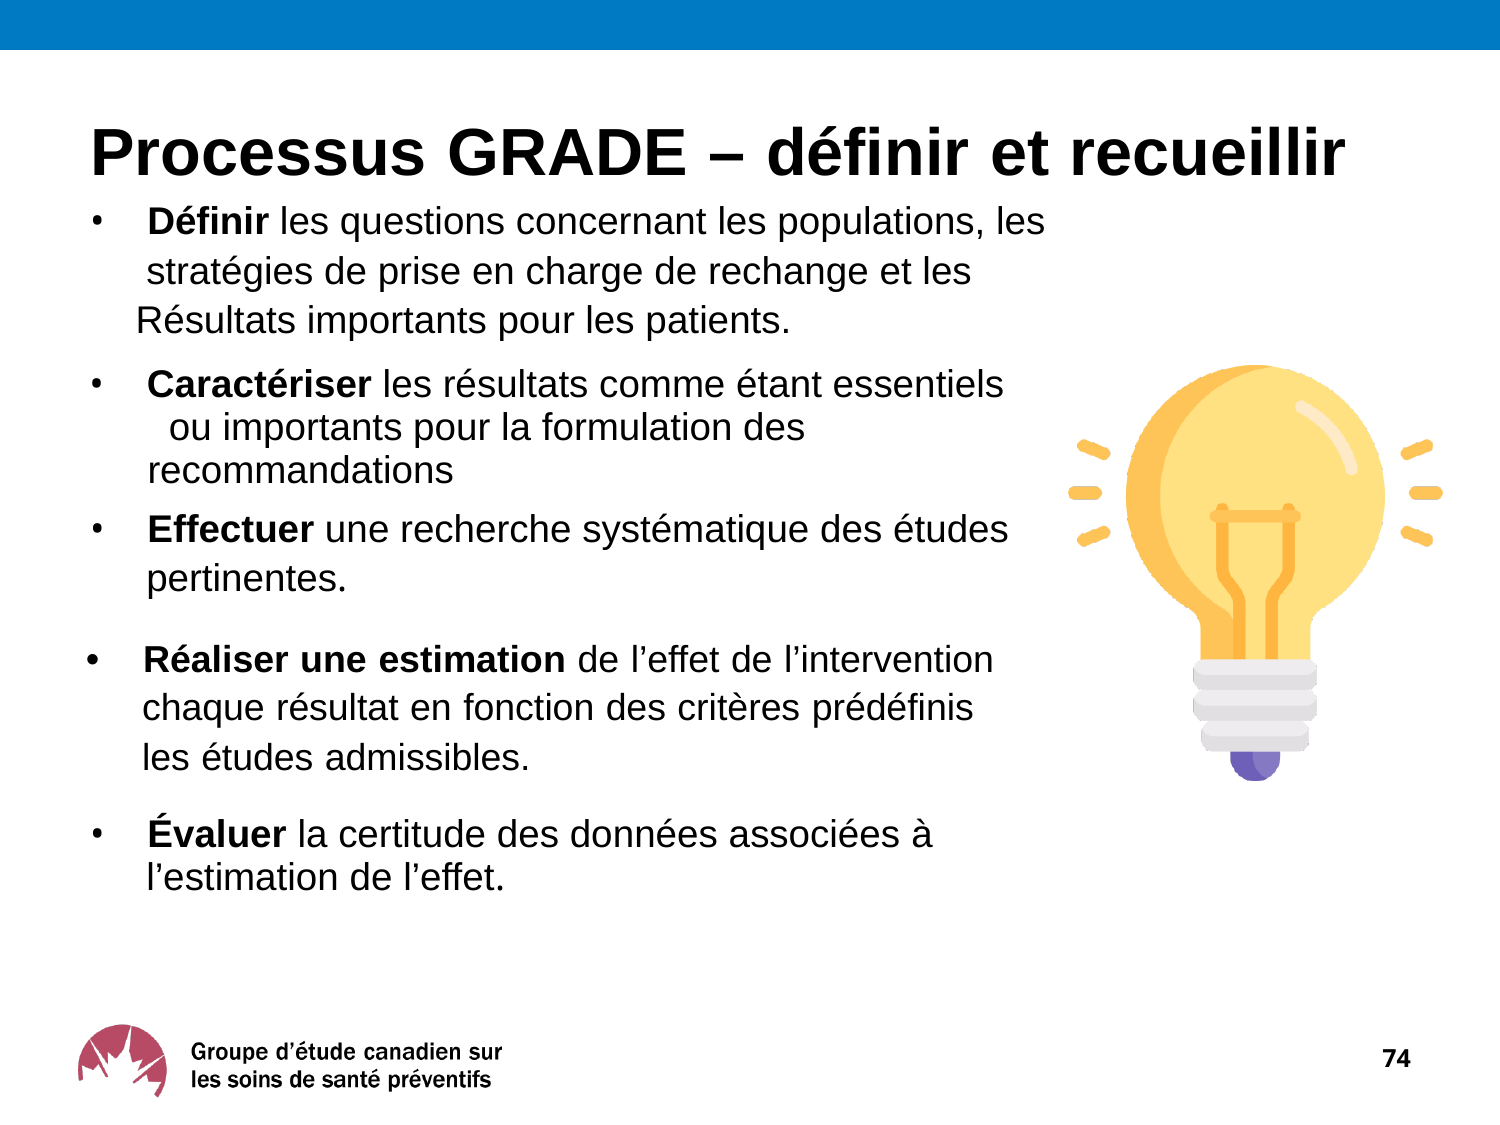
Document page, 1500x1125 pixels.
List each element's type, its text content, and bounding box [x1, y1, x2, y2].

text_box pertinentes. [146, 557, 368, 599]
text_box 74 [1382, 1044, 1436, 1073]
text_box Processus GRADE – définir et recueillir • Définir les questions concernant les populations, les stratégies de prise en charge de rechange et les Résultats importants pour les patients. [89, 114, 1363, 342]
text_box • Effectuer une recherche systématique des études [89, 506, 1026, 550]
text_box • Réaliser une estimation de l’effet de l’intervention chaque résultat en fonction des critères prédéfinis les études admissibles. [85, 637, 1044, 778]
text_box l’estimation de l’effet. [146, 856, 521, 899]
text_box • Évaluer la certitude des données associées à [89, 812, 963, 856]
picture [1049, 365, 1461, 781]
text_box • Caractériser les résultats comme étant essentiels ou importants pour la formulation des recommandations [37, 362, 1026, 535]
picture [75, 1023, 504, 1098]
